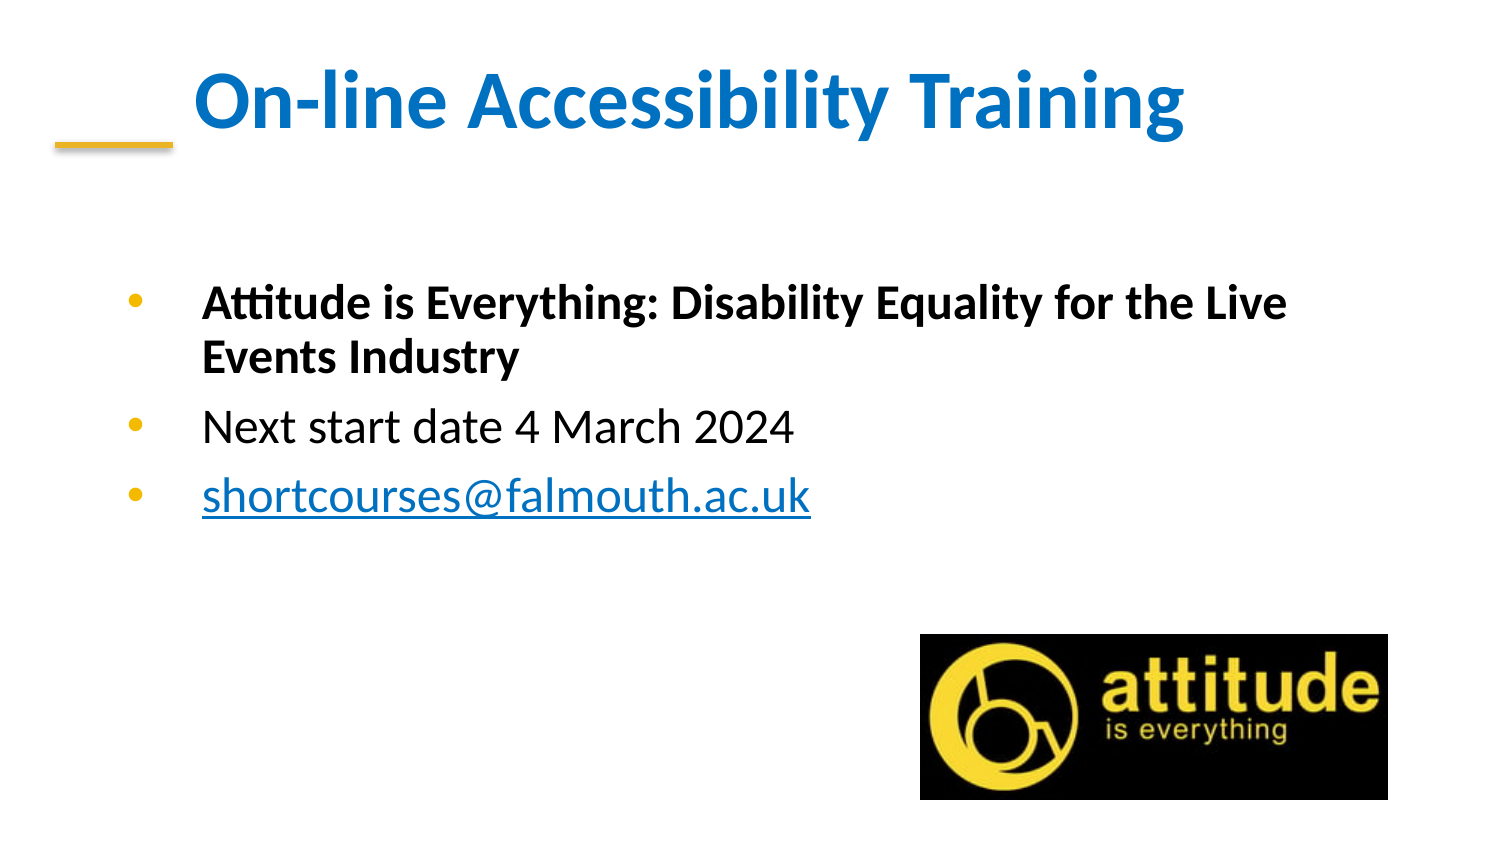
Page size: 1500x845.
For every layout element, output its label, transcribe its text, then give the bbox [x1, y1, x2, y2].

list Attitude is Everything: Disability Equality for the Live Events Industry Next start date 4 March 2024 shortcourses@falmouth.ac.uk [91, 268, 1409, 686]
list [920, 634, 1388, 800]
title On-line Accessibility Training [40, 44, 1359, 146]
